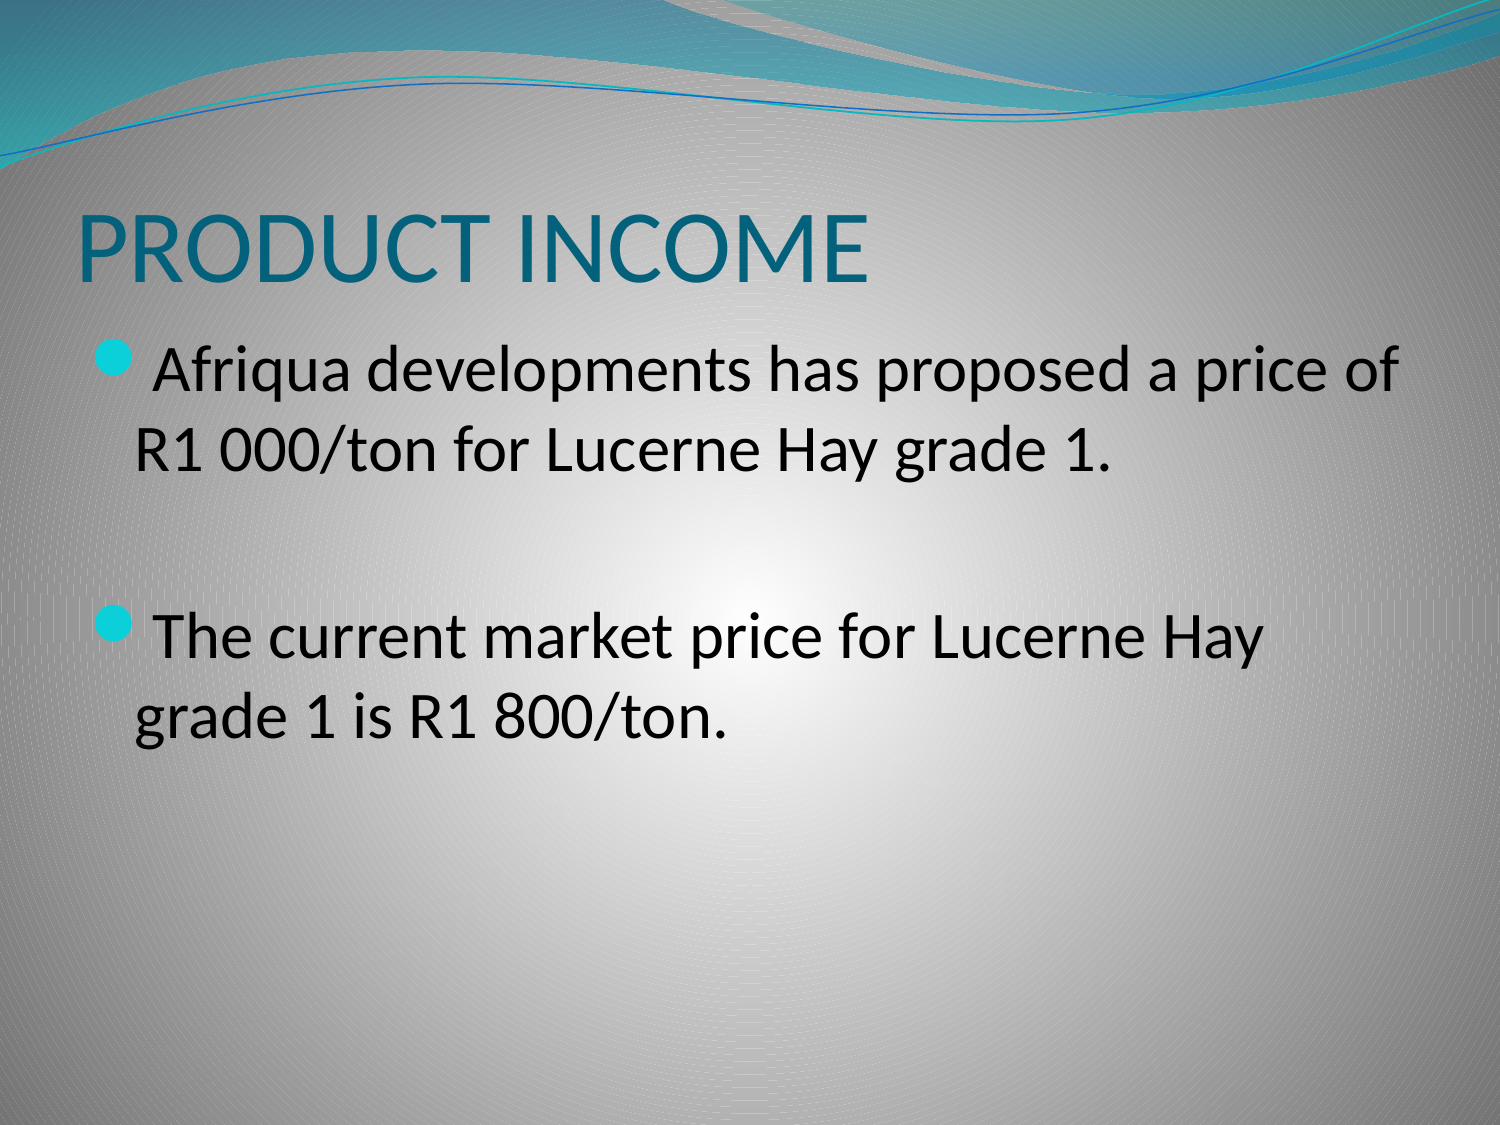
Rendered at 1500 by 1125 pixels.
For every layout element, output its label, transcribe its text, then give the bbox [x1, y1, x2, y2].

list Afriqua developments has proposed a price of R1 000/ton for Lucerne Hay grade 1. The current market price for Lucerne Hay grade 1 is R1 800/ton. [75, 317, 1425, 1038]
title PRODUCT INCOME [75, 115, 1425, 303]
